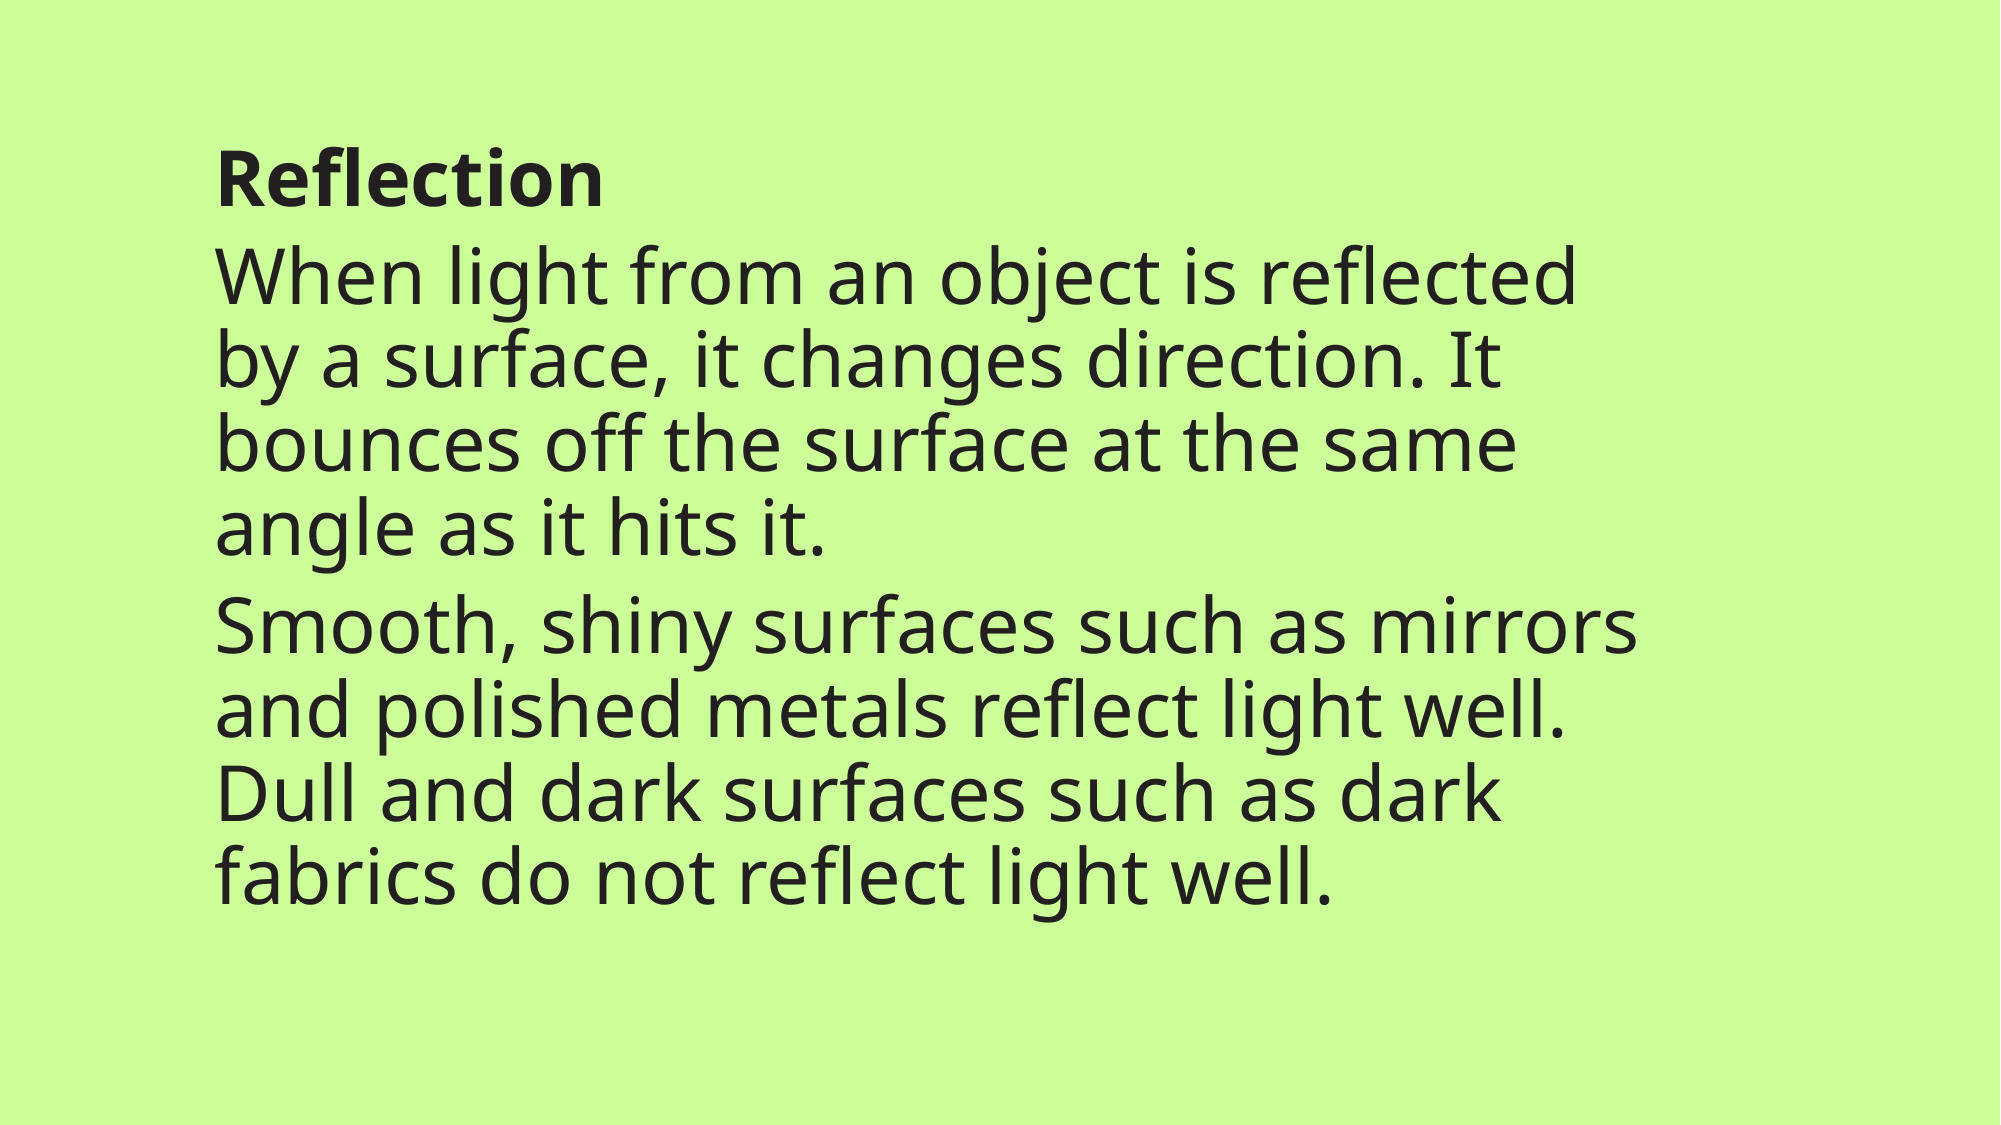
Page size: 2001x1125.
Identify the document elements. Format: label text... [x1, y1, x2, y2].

subtitle Reflection When light from an object is reflected by a surface, it changes direction. It bounces off the surface at the same angle as it hits it. Smooth, shiny surfaces such as mirrors and polished metals reflect light well. Dull and dark surfaces such as dark fabrics do not reflect light well. [199, 131, 1700, 949]
